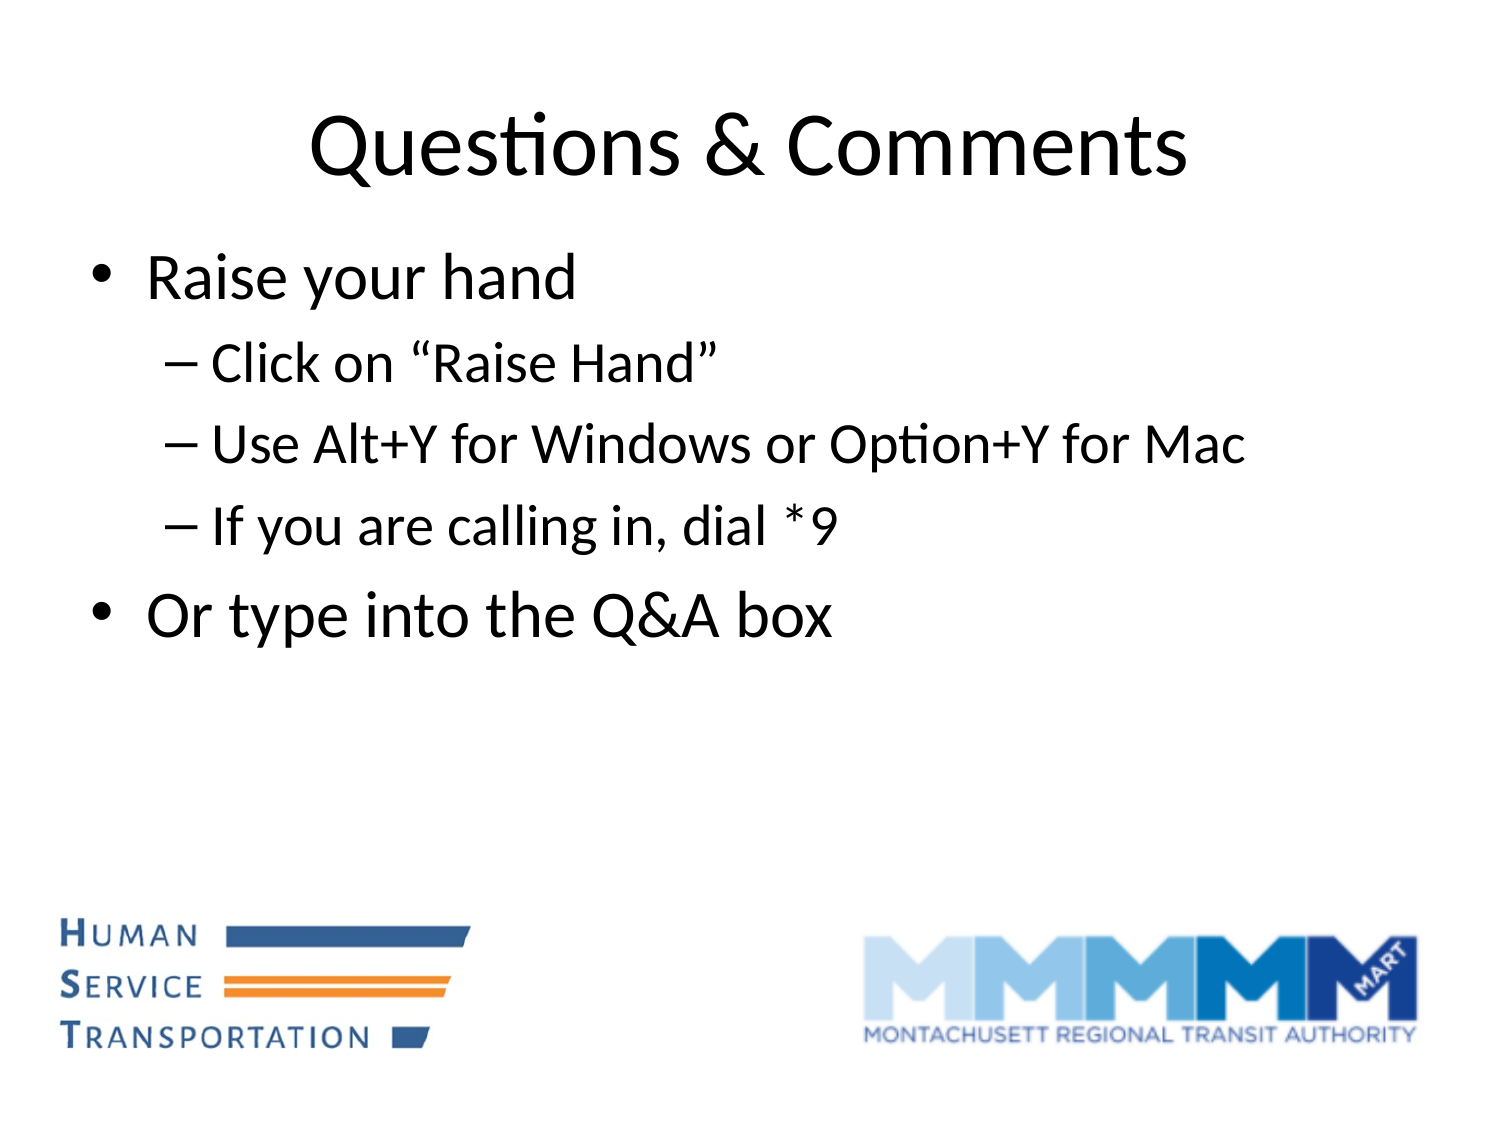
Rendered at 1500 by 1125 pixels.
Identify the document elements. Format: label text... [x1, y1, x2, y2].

picture [53, 895, 483, 1084]
picture [856, 924, 1426, 1055]
title Questions & Comments [75, 45, 1425, 224]
list Raise your hand Click on “Raise Hand” Use Alt+Y for Windows or Option+Y for Mac If you are calling in, dial *9 Or type into the Q&A box [75, 224, 1425, 968]
